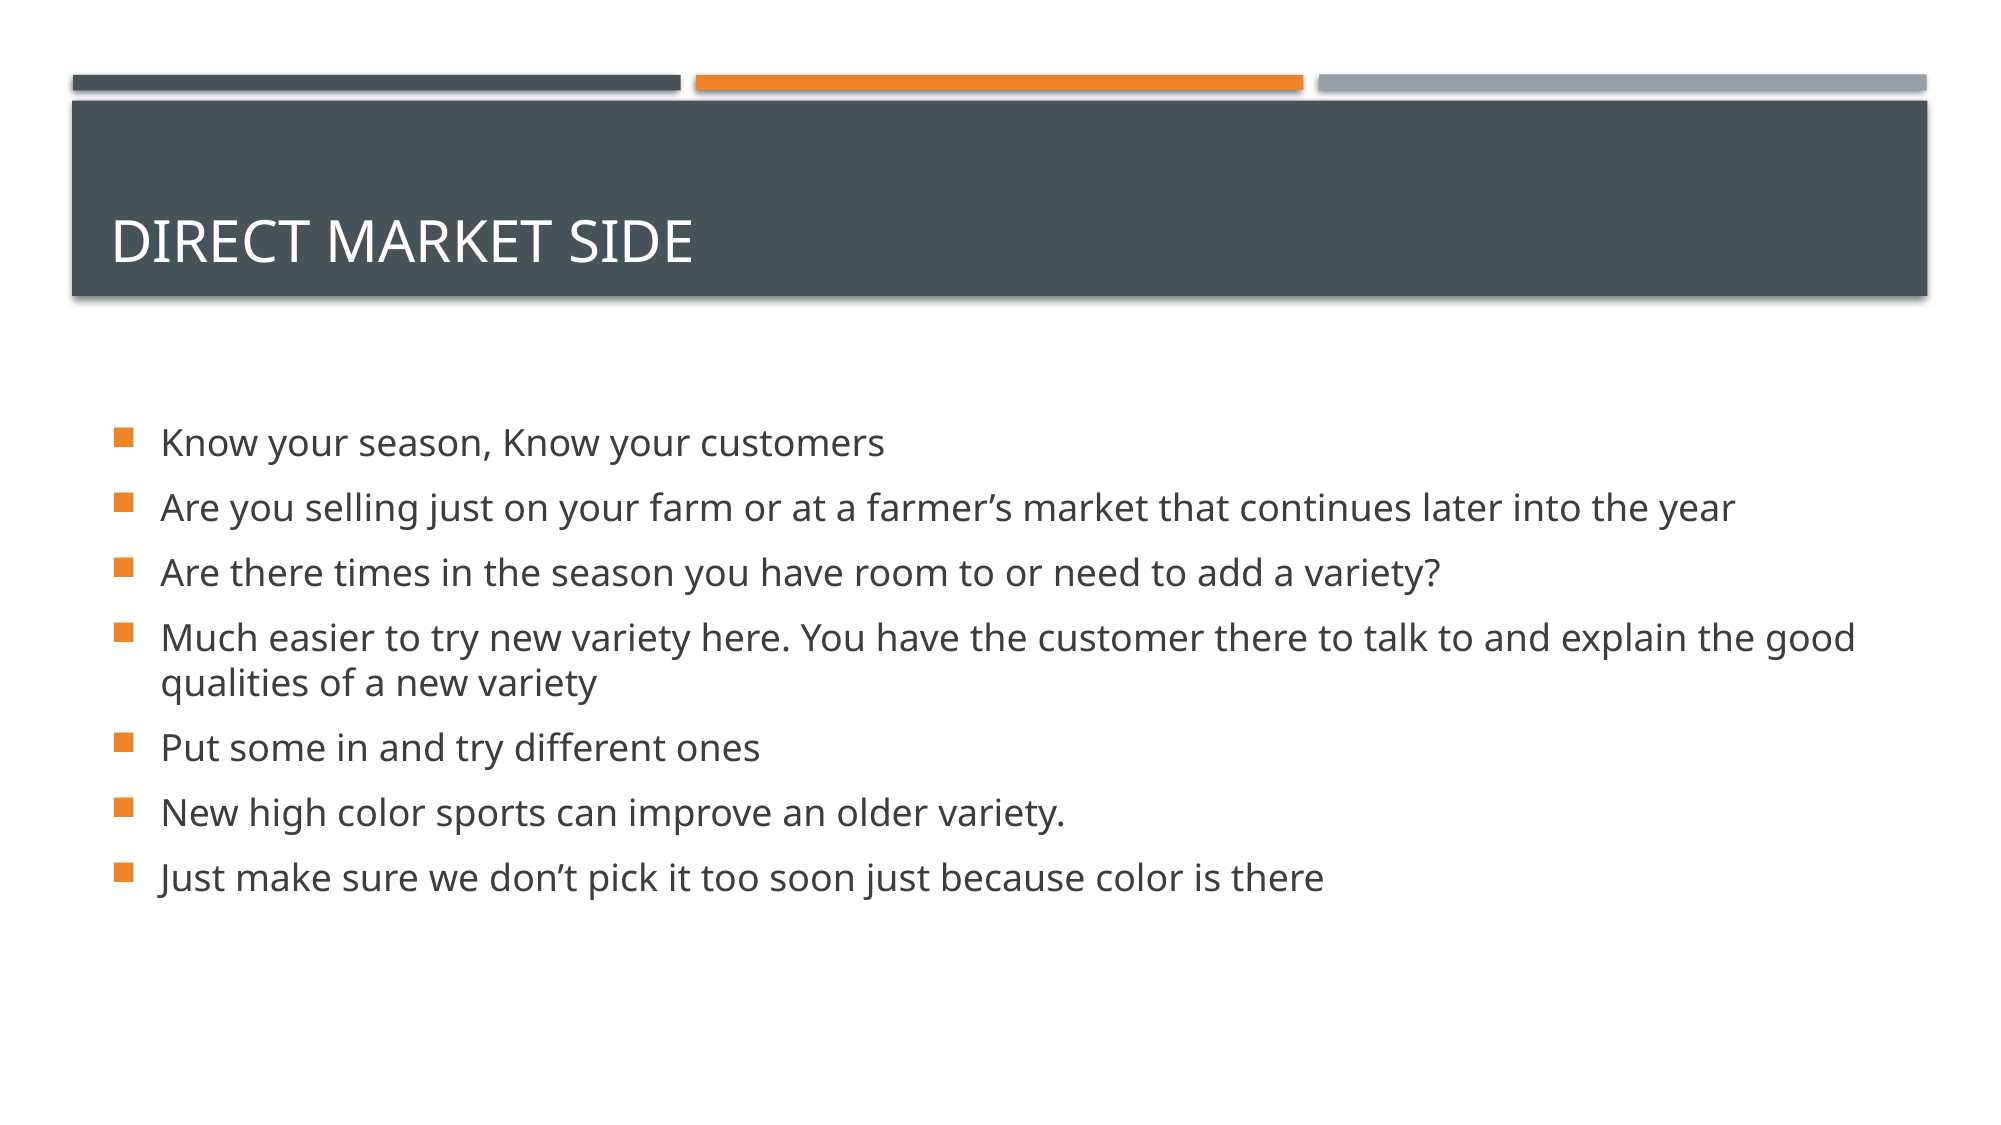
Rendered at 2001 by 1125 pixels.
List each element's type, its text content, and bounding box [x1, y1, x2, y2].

title Direct Market side [95, 115, 1905, 282]
list Know your season, Know your customers Are you selling just on your farm or at a farmer’s market that continues later into the year Are there times in the season you have room to or need to add a variety? Much easier to try new variety here. You have the customer there to talk to and explain the good qualities of a new variety Put some in and try different ones New high color sports can improve an older variety. Just make sure we don’t pick it too soon just because color is there [95, 357, 1905, 962]
